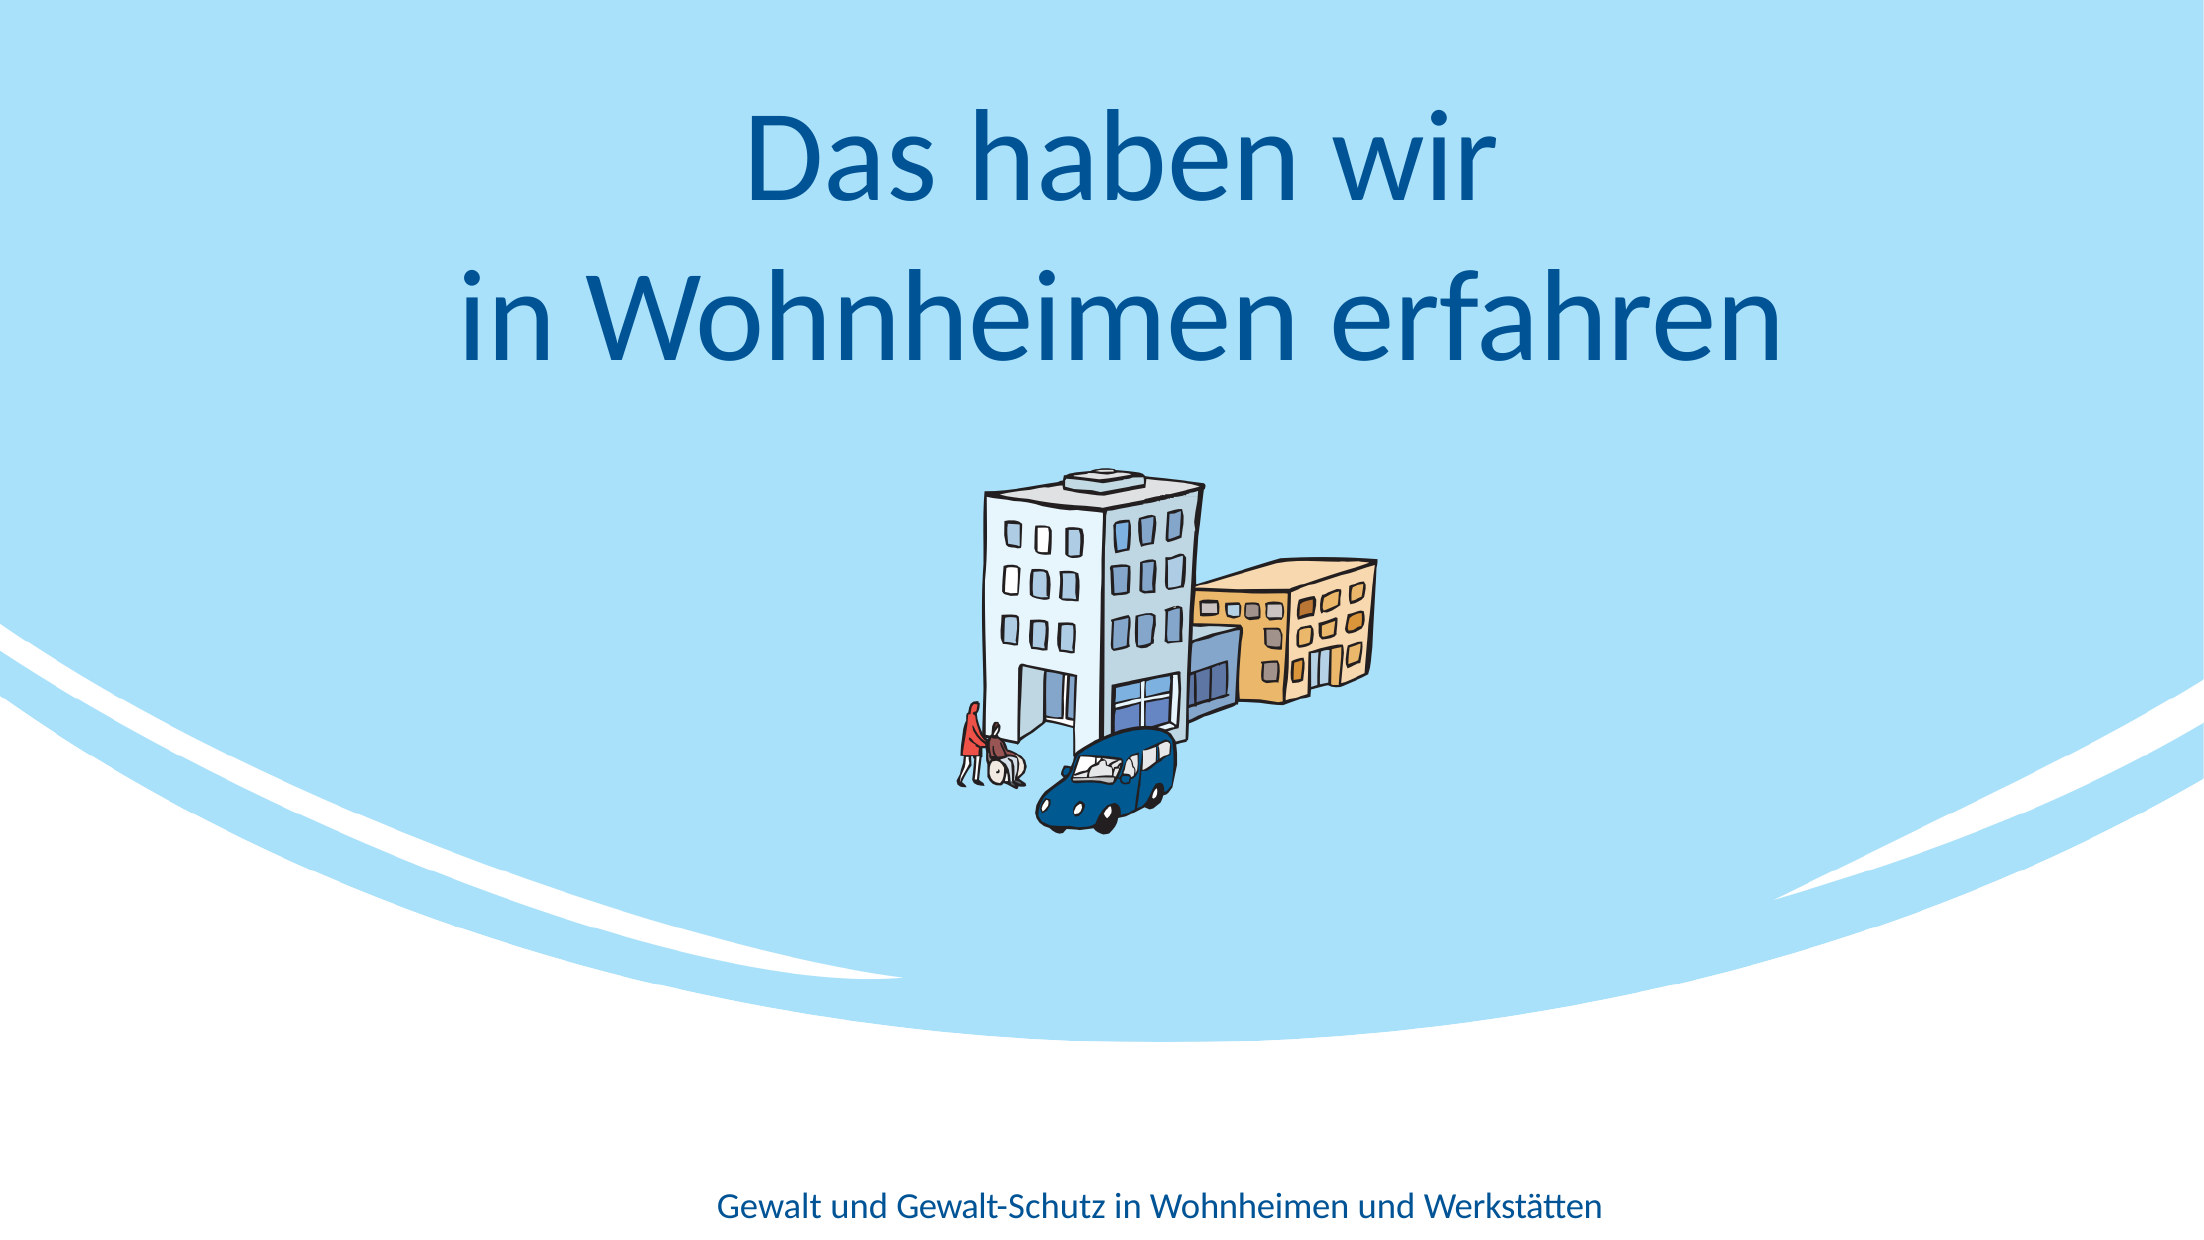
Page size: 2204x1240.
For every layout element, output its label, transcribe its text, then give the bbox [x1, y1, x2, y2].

picture [0, 0, 2204, 1042]
text_box Gewalt und Gewalt-Schutz in Wohnheimen und Werkstätten [714, 1177, 1850, 1226]
